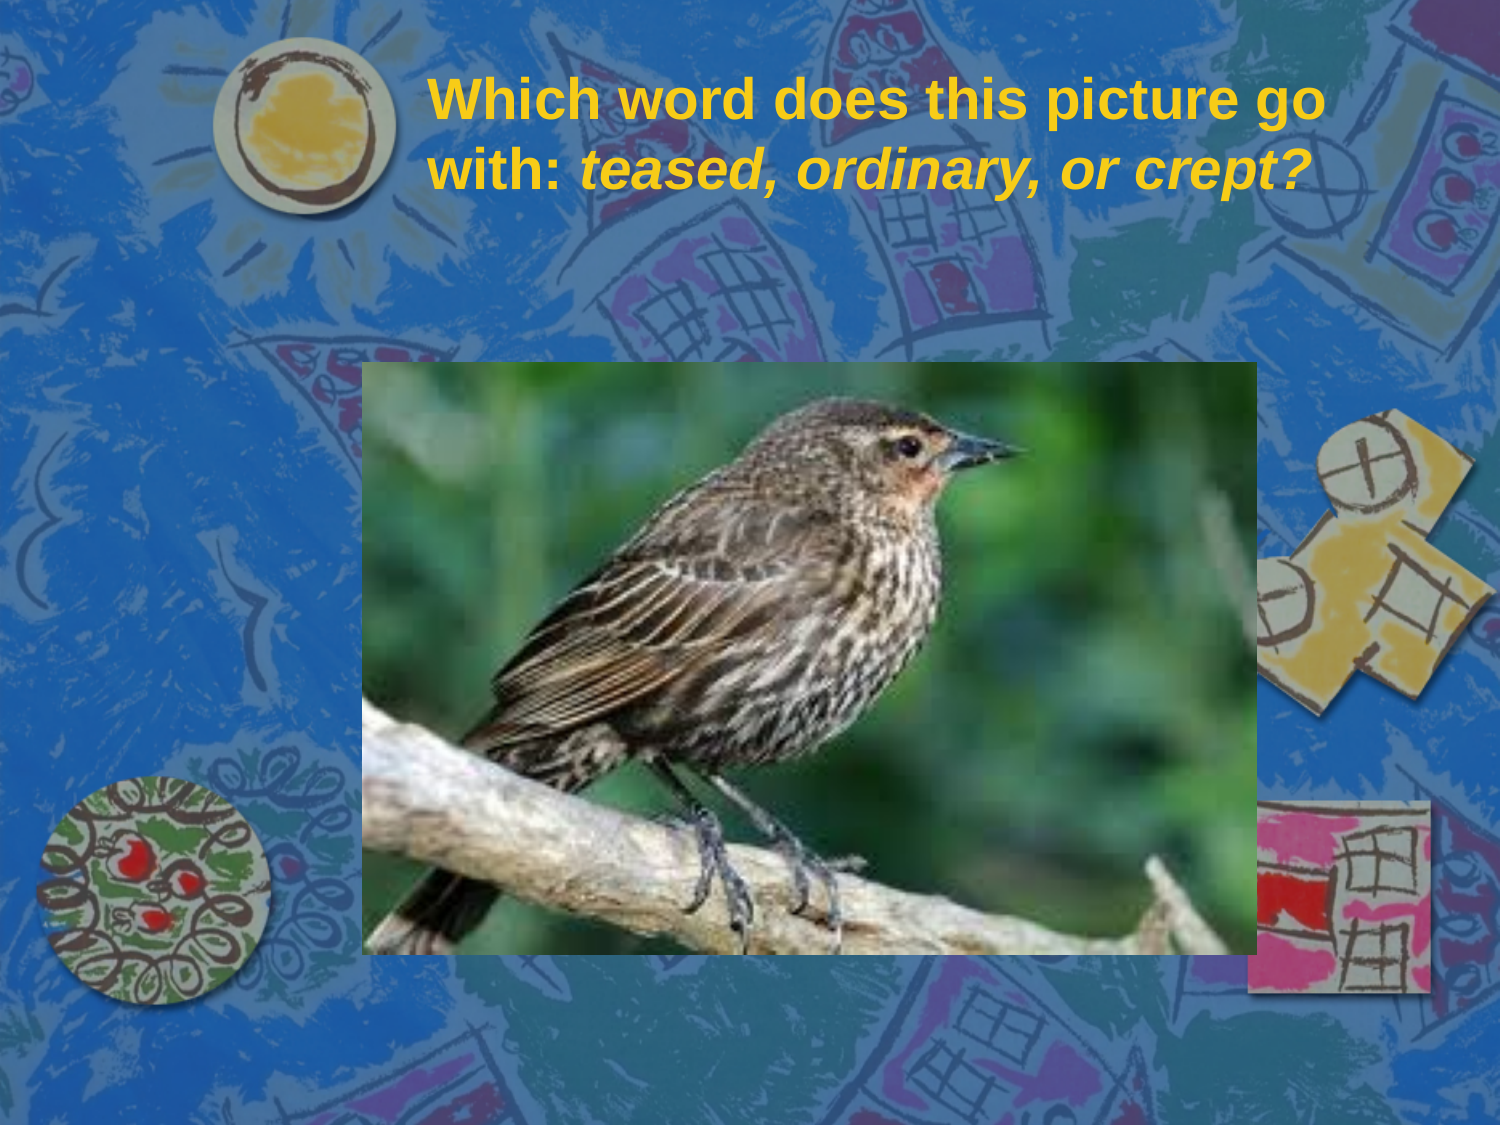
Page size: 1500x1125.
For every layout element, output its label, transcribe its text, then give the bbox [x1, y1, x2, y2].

title Which word does this picture go with: teased, ordinary, or crept? [412, 62, 1463, 201]
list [362, 362, 1257, 956]
picture [0, 0, 1500, 1125]
